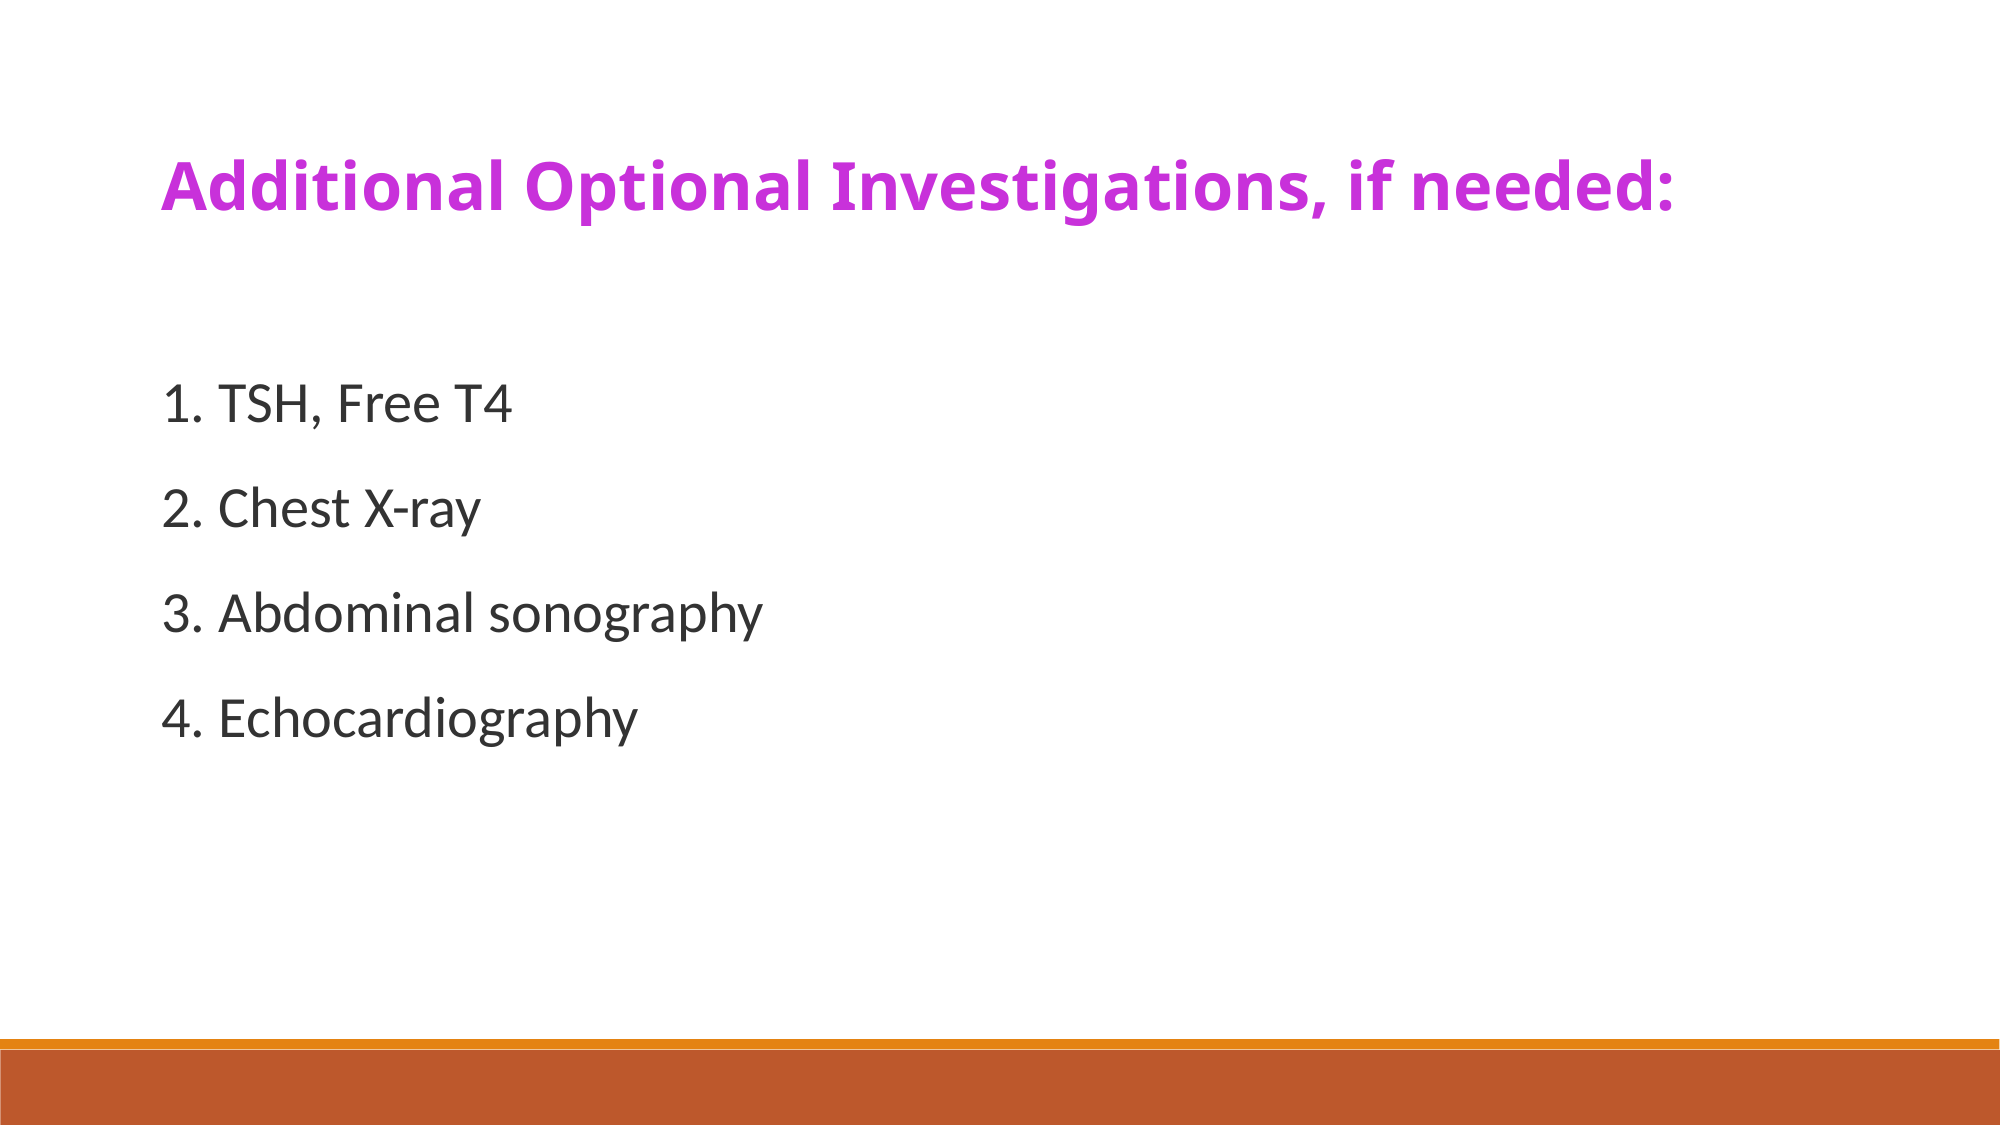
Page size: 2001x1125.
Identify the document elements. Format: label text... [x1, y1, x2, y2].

text_box Additional Optional Investigations, if needed: 1. TSH, Free T4 2. Chest X-ray 3. Abdominal sonography 4. Echocardiography [146, 96, 1754, 757]
